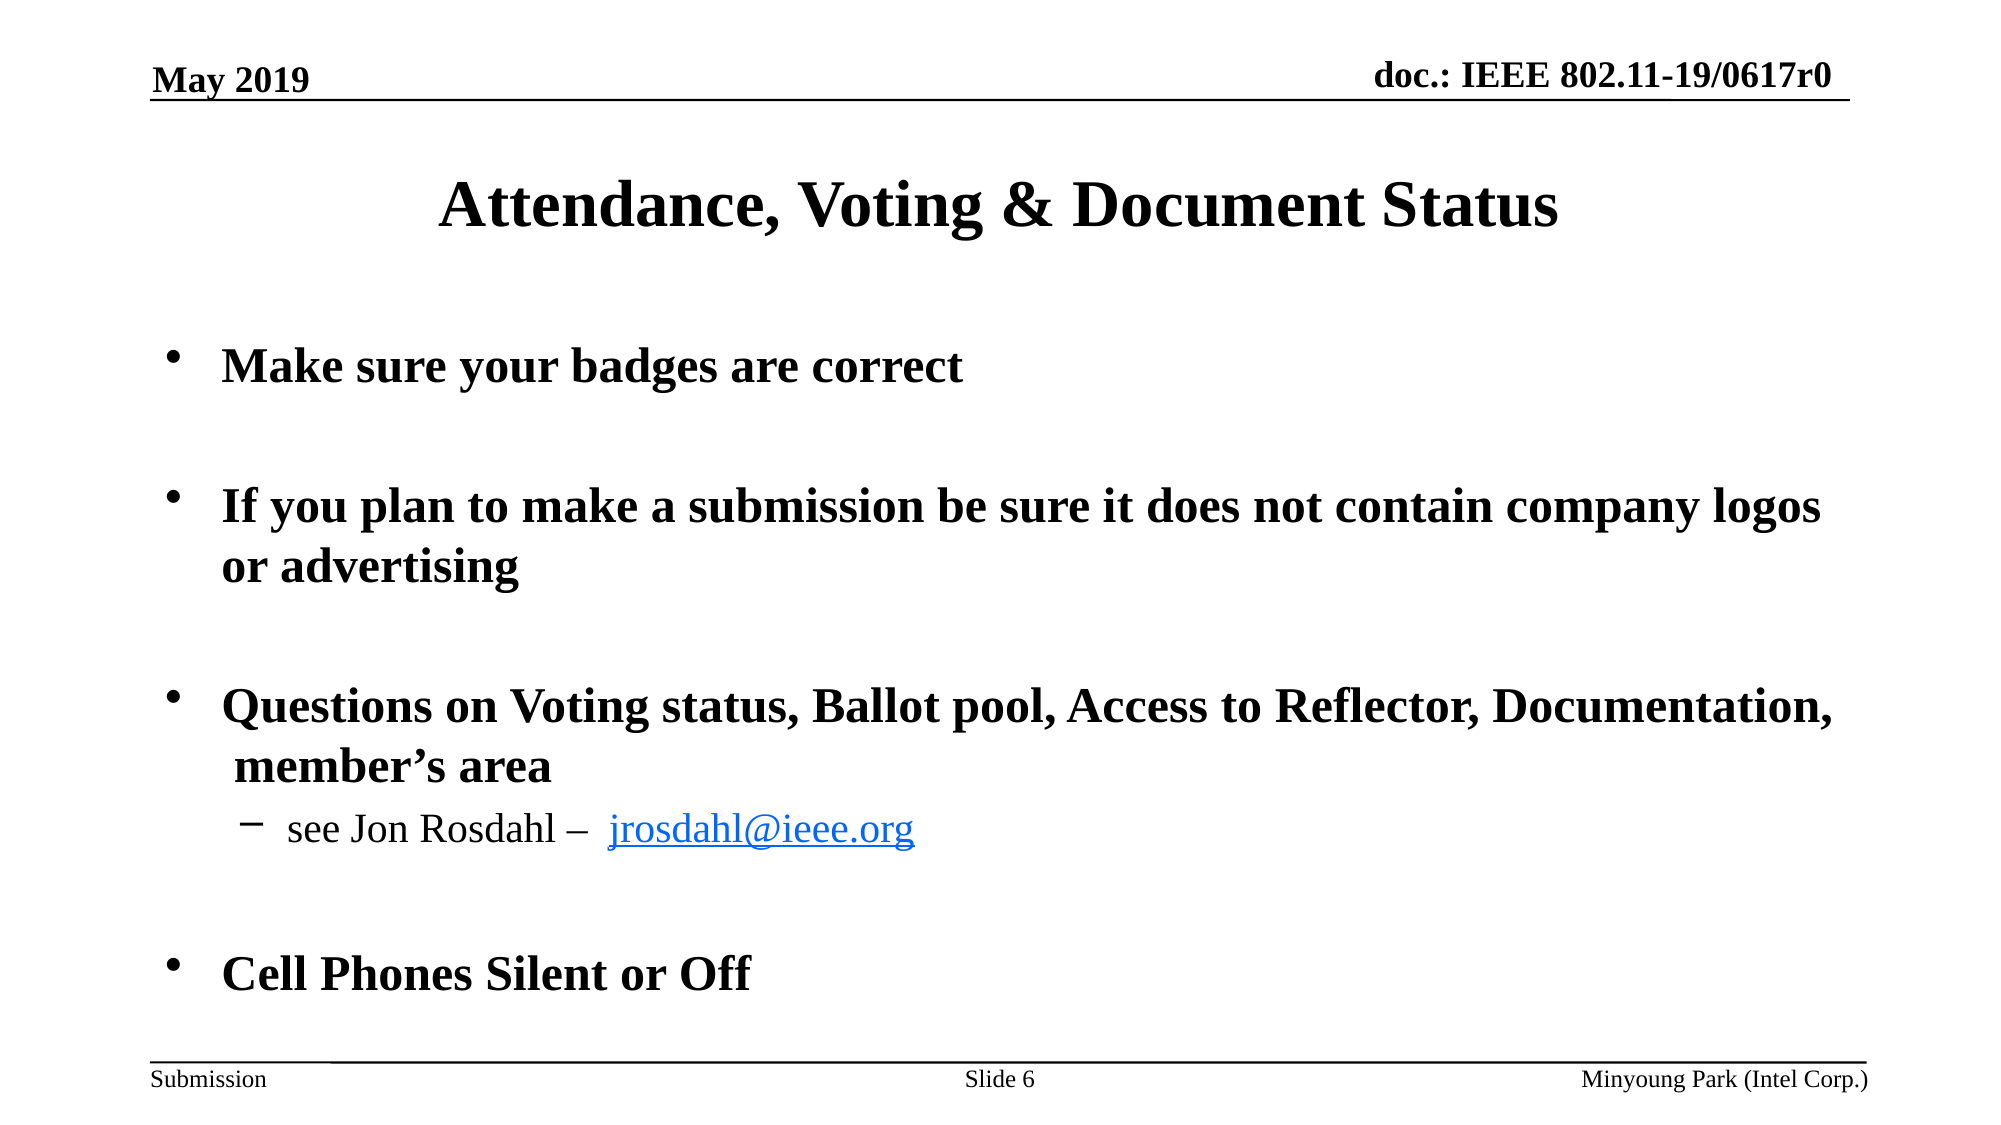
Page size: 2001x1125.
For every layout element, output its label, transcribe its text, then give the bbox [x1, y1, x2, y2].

title Attendance, Voting & Document Status [150, 112, 1850, 288]
slide_number Slide 6 [964, 1061, 1036, 1093]
list Make sure your badges are correct If you plan to make a submission be sure it does not contain company logos or advertising Questions on Voting status, Ballot pool, Access to Reflector, Documentation, member’s area see Jon Rosdahl – jrosdahl@ieee.org Cell Phones Silent or Off [150, 324, 1850, 1000]
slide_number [152, 54, 347, 101]
footer Minyoung Park (Intel Corp.) [1266, 1061, 1869, 1093]
